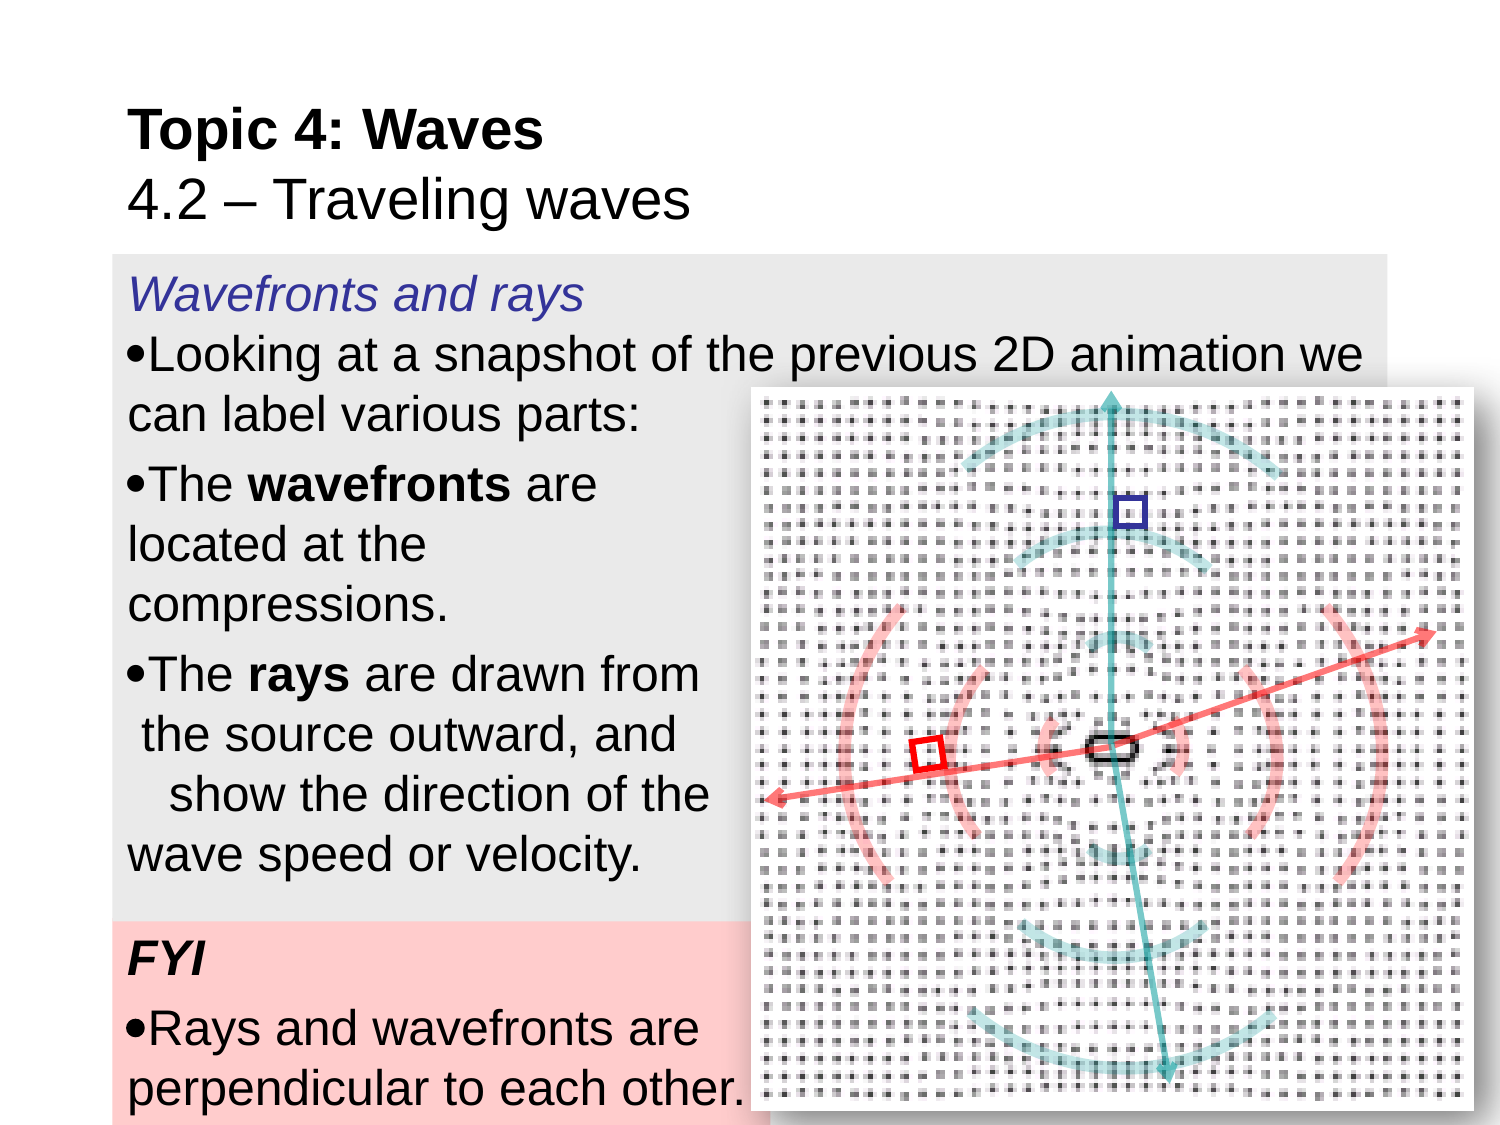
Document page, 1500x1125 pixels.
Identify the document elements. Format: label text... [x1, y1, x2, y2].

title Topic 4: Waves 4.2 – Traveling waves [112, 87, 1388, 235]
text_box FYI Rays and wavefronts are perpendicular to each other. [112, 922, 739, 1125]
picture [750, 387, 797, 1111]
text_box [797, 362, 1430, 1115]
picture [1430, 387, 1475, 1111]
text_box Wavefronts and rays Looking at a snapshot of the previous 2D animation we can label various parts: The wavefronts are located at the compressions. The rays are drawn from the source outward, and show the direction of the wave speed or velocity. [112, 254, 1388, 922]
